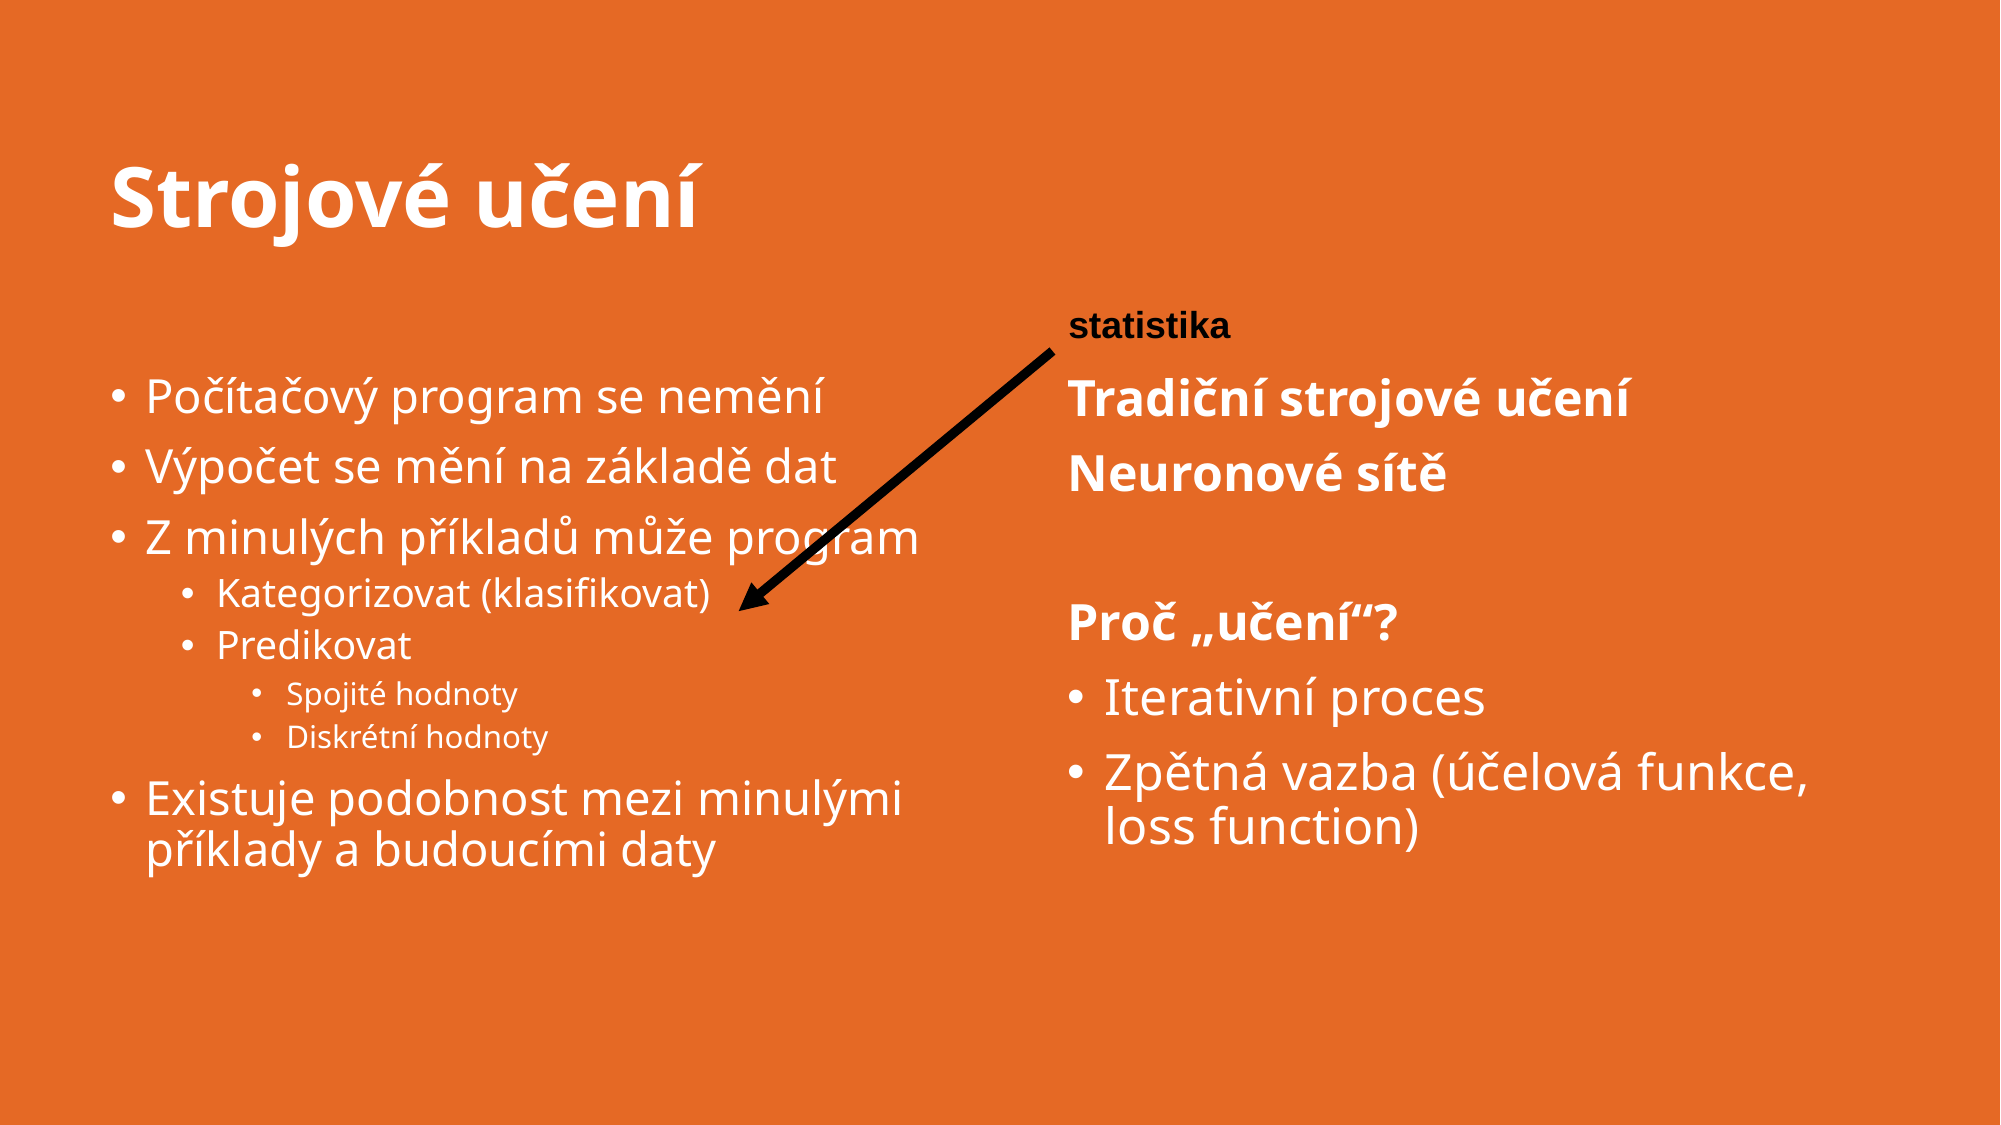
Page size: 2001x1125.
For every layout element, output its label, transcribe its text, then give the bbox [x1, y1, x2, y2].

text_box statistika [1053, 293, 1246, 354]
title Strojové učení [95, 119, 1905, 282]
list Tradiční strojové učení Neuronové sítě Proč „učení“? Iterativní proces Zpětná vazba (účelová funkce, loss function) [1052, 365, 1905, 962]
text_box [738, 350, 1053, 612]
list Počítačový program se nemění Výpočet se mění na základě dat Z minulých příkladů může program Kategorizovat (klasifikovat) Predikovat Spojité hodnoty Diskrétní hodnoty Existuje podobnost mezi minulými příklady a budoucími daty [95, 365, 948, 962]
